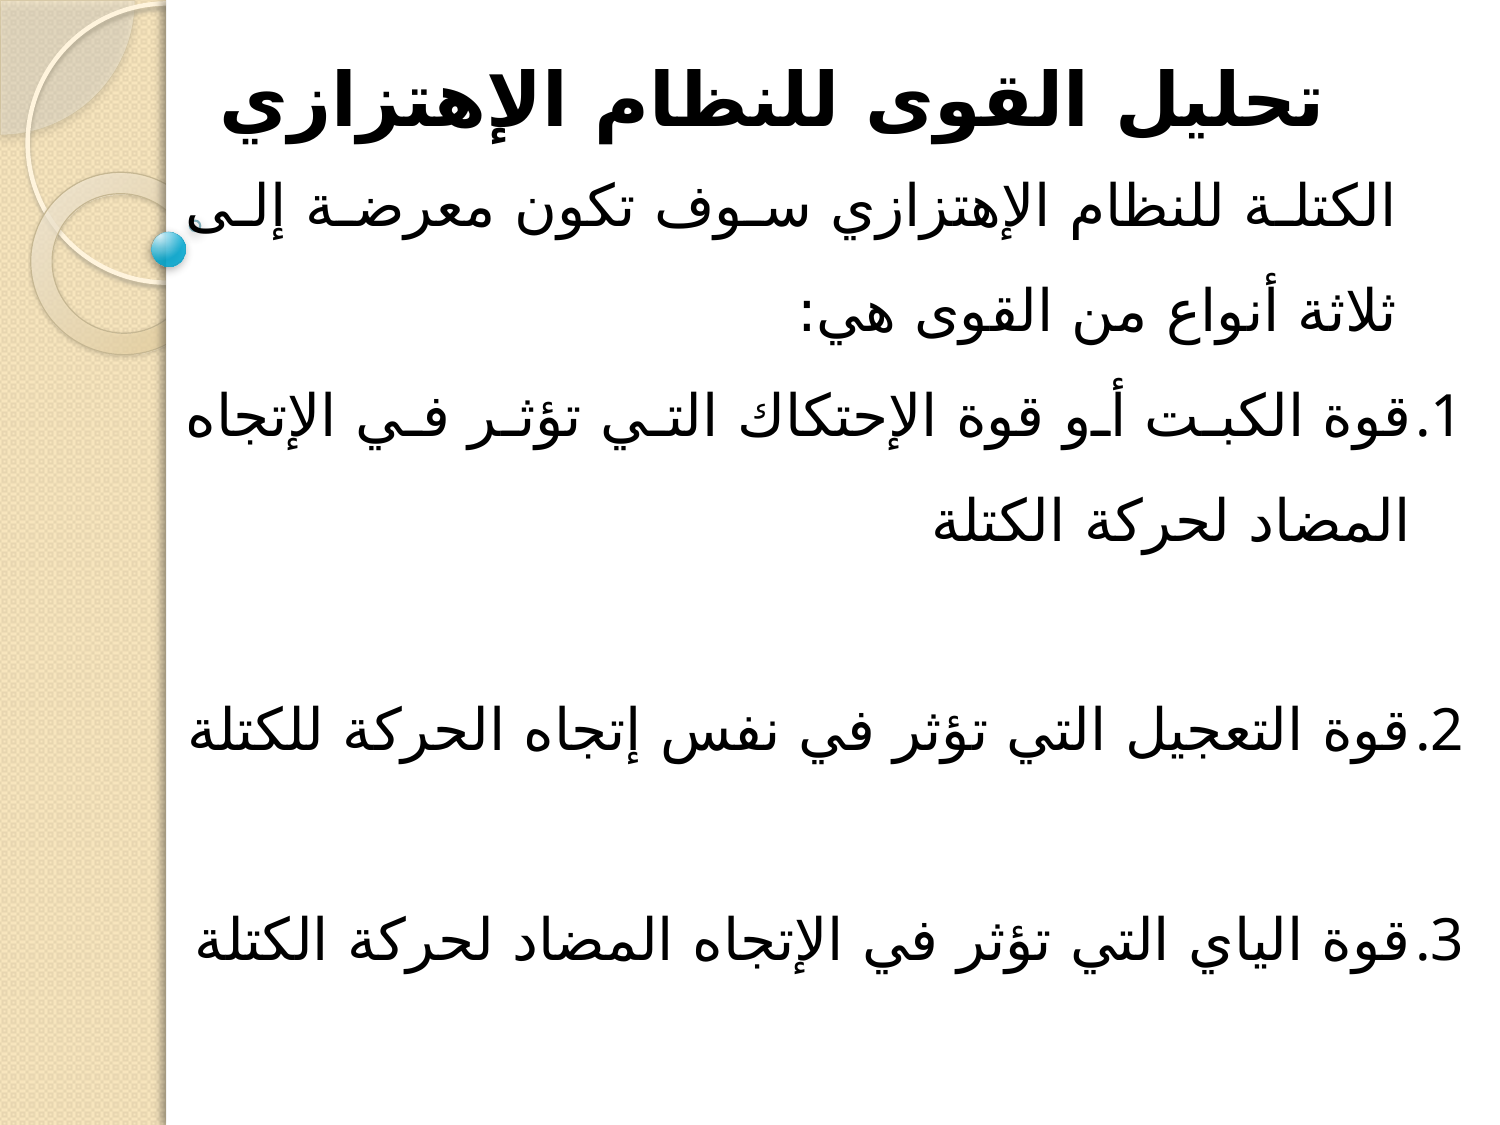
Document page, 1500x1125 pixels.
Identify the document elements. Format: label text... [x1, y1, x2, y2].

title تحليل القوى للنظام الإهتزازي [201, 42, 1370, 149]
